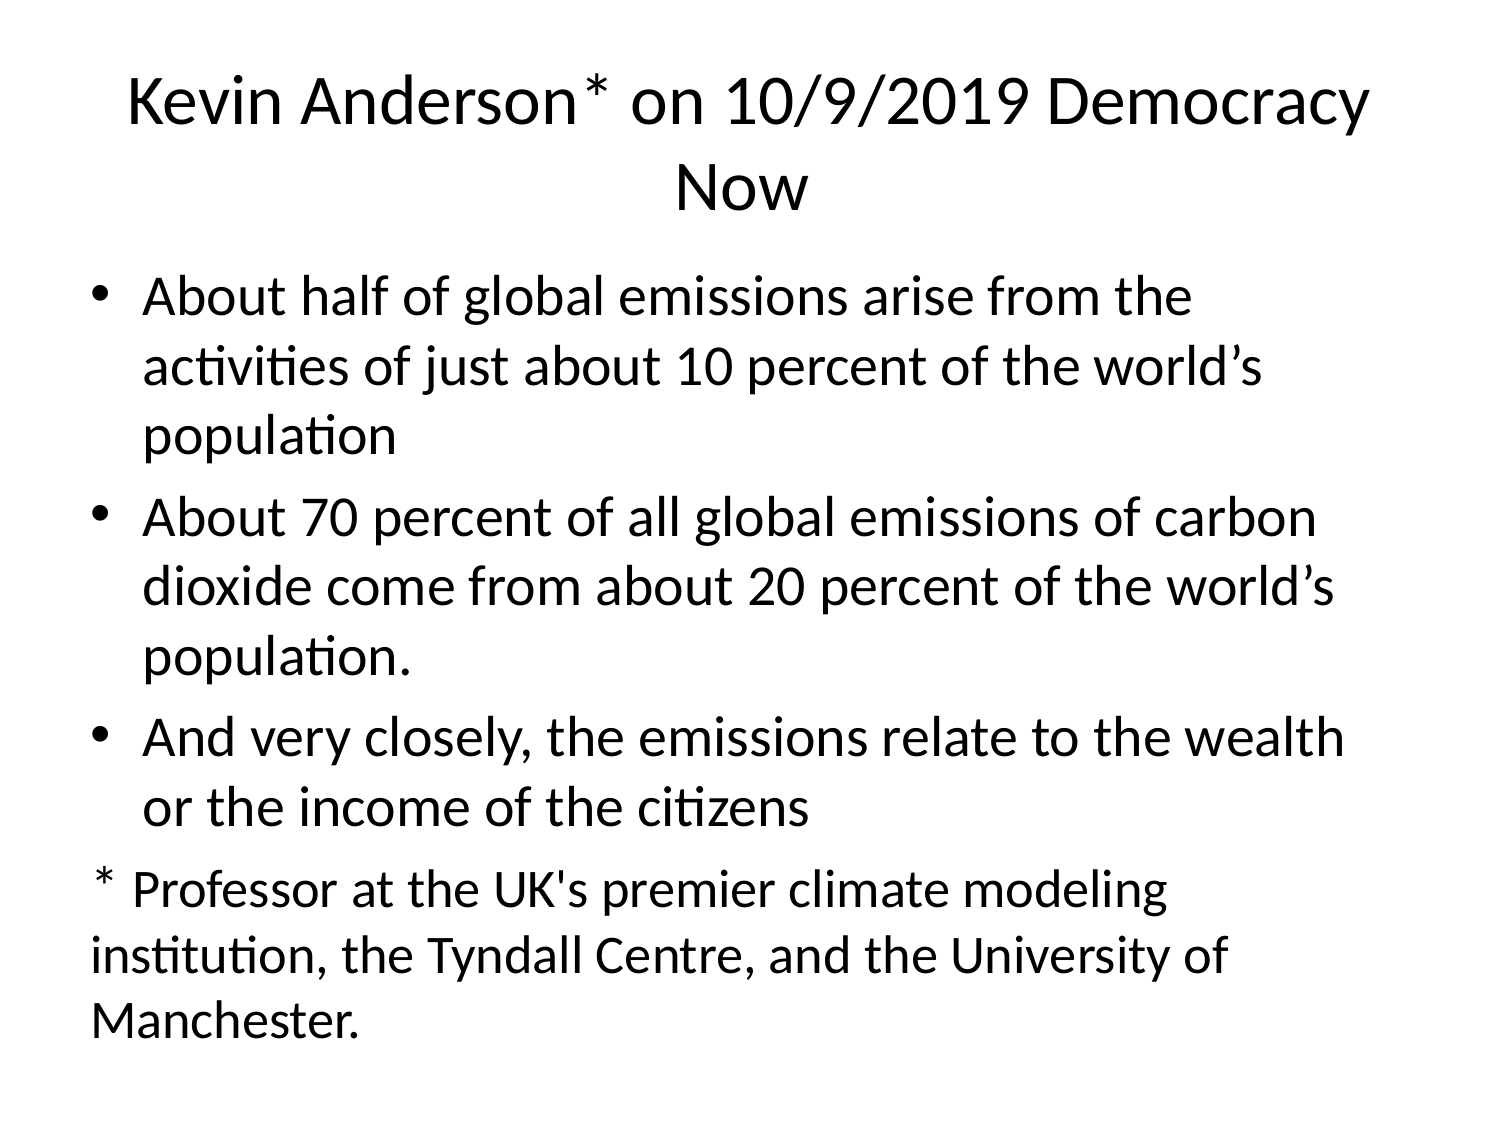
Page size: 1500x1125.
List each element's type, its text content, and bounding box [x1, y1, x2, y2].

title Kevin Anderson* on 10/9/2019 Democracy Now [75, 45, 1425, 233]
list About half of global emissions arise from the activities of just about 10 percent of the world’s population About 70 percent of all global emissions of carbon dioxide come from about 20 percent of the world’s population. And very closely, the emissions relate to the wealth or the income of the citizens * Professor at the UK's premier climate modeling institution, the Tyndall Centre, and the University of Manchester. [75, 249, 1425, 1063]
